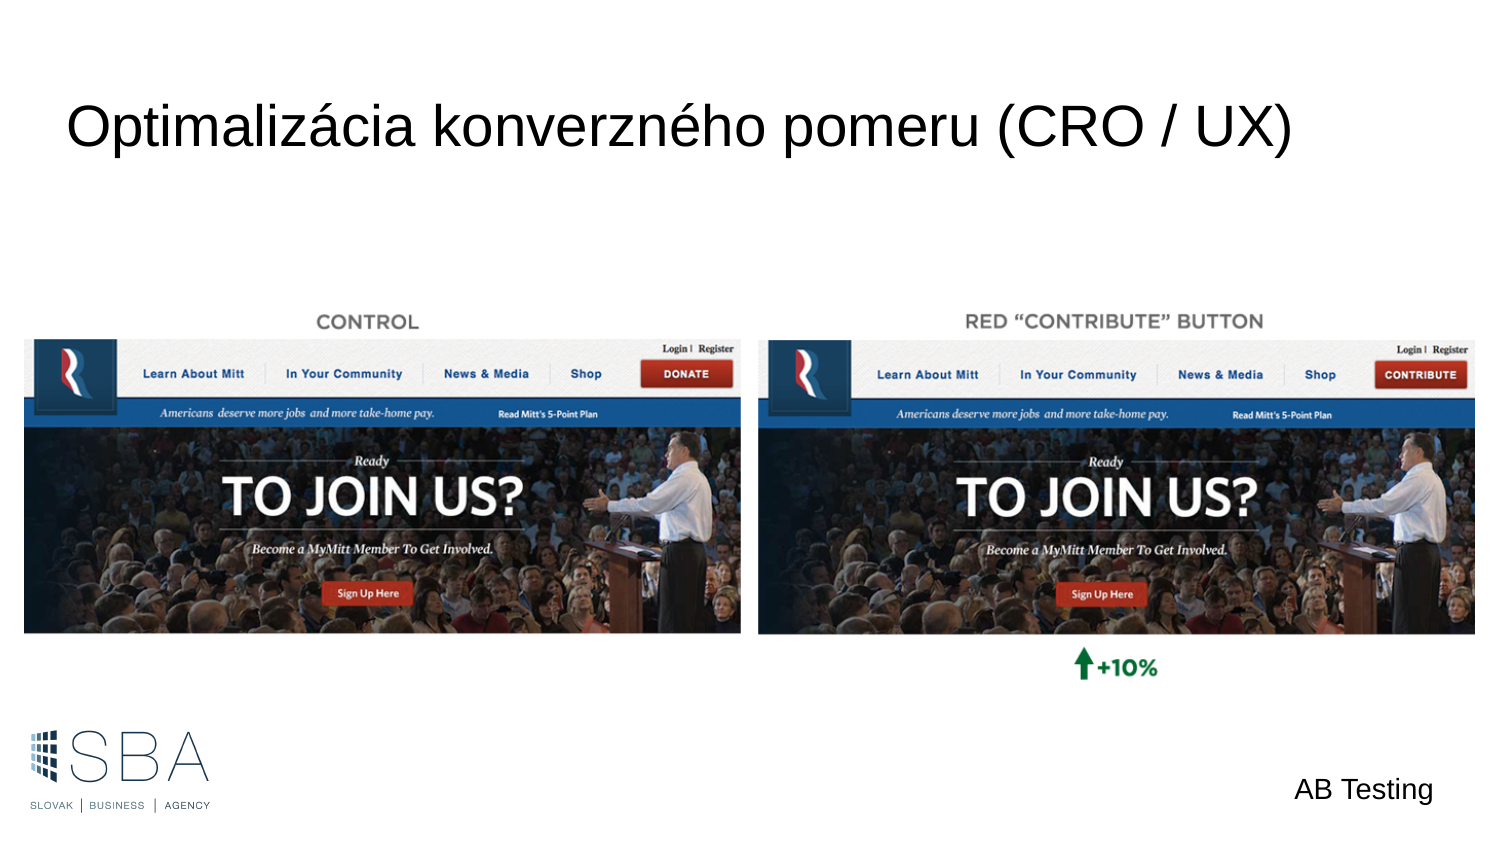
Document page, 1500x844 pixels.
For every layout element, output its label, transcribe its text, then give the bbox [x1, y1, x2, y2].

picture [24, 303, 1476, 690]
title Optimalizácia konverzného pomeru (CRO / UX) [51, 72, 1449, 167]
picture [24, 723, 217, 821]
text_box AB Testing [1246, 755, 1449, 816]
